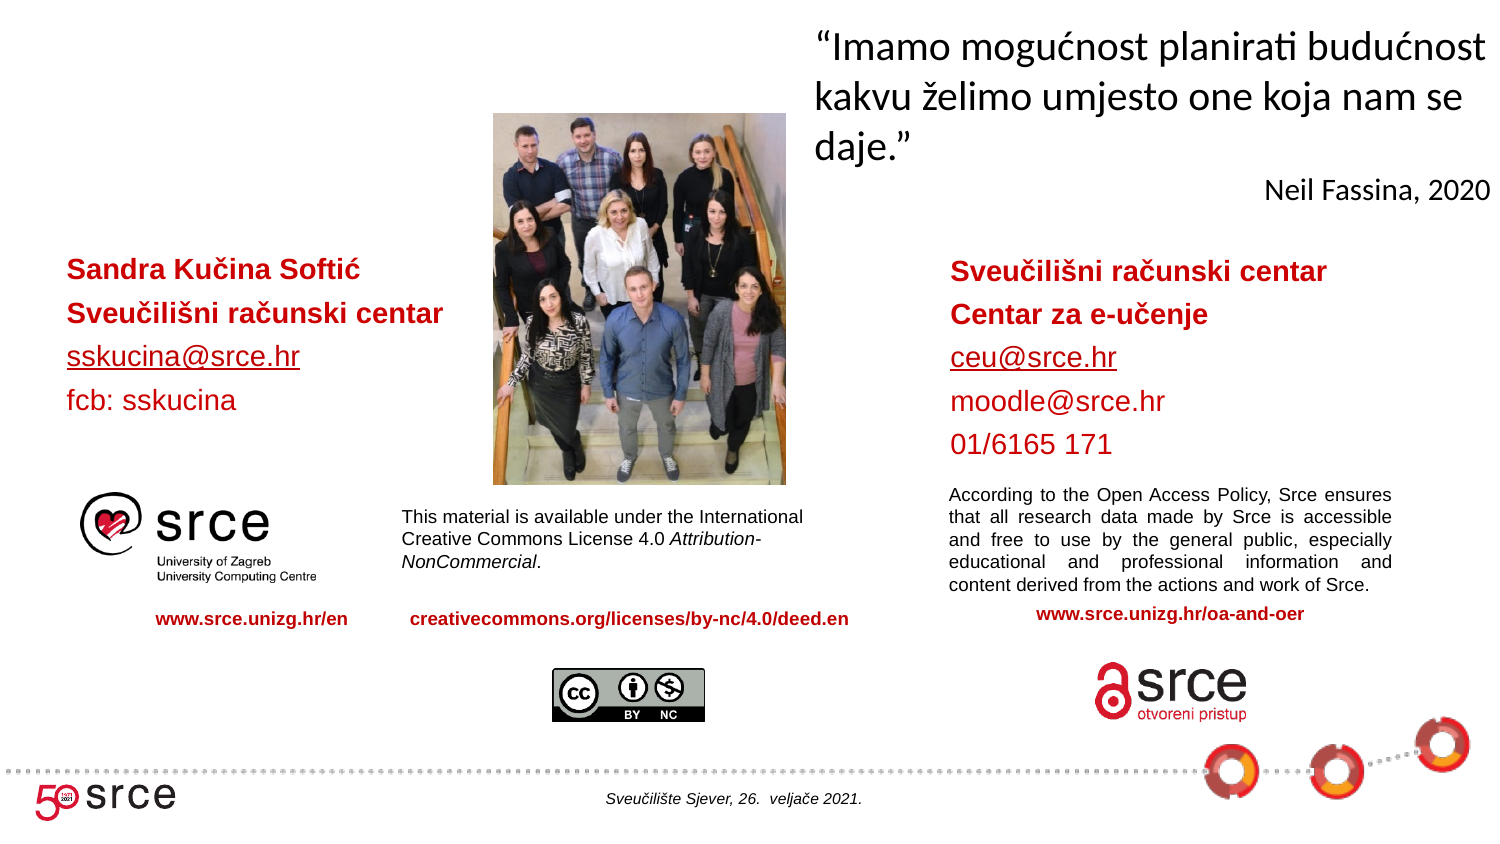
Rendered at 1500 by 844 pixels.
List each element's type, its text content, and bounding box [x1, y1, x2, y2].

text_box “Imamo mogućnost planirati budućnost kakvu želimo umjesto one koja nam se daje.” Neil Fassina, 2020 [799, 11, 1500, 214]
picture [80, 577, 316, 583]
picture [0, 662, 1487, 816]
text_box Sveučilišni računski centar Centar za e-učenje ceu@srce.hr moodle@srce.hr 01/6165 171 [935, 201, 1500, 578]
text_box Sandra Kučina Softić Sveučilišni računski centar sskucina@srce.hr fcb: sskucina [51, 200, 636, 577]
text_box Sveučilište Sjever, 26. veljače 2021. [260, 781, 1209, 826]
picture [493, 113, 786, 485]
